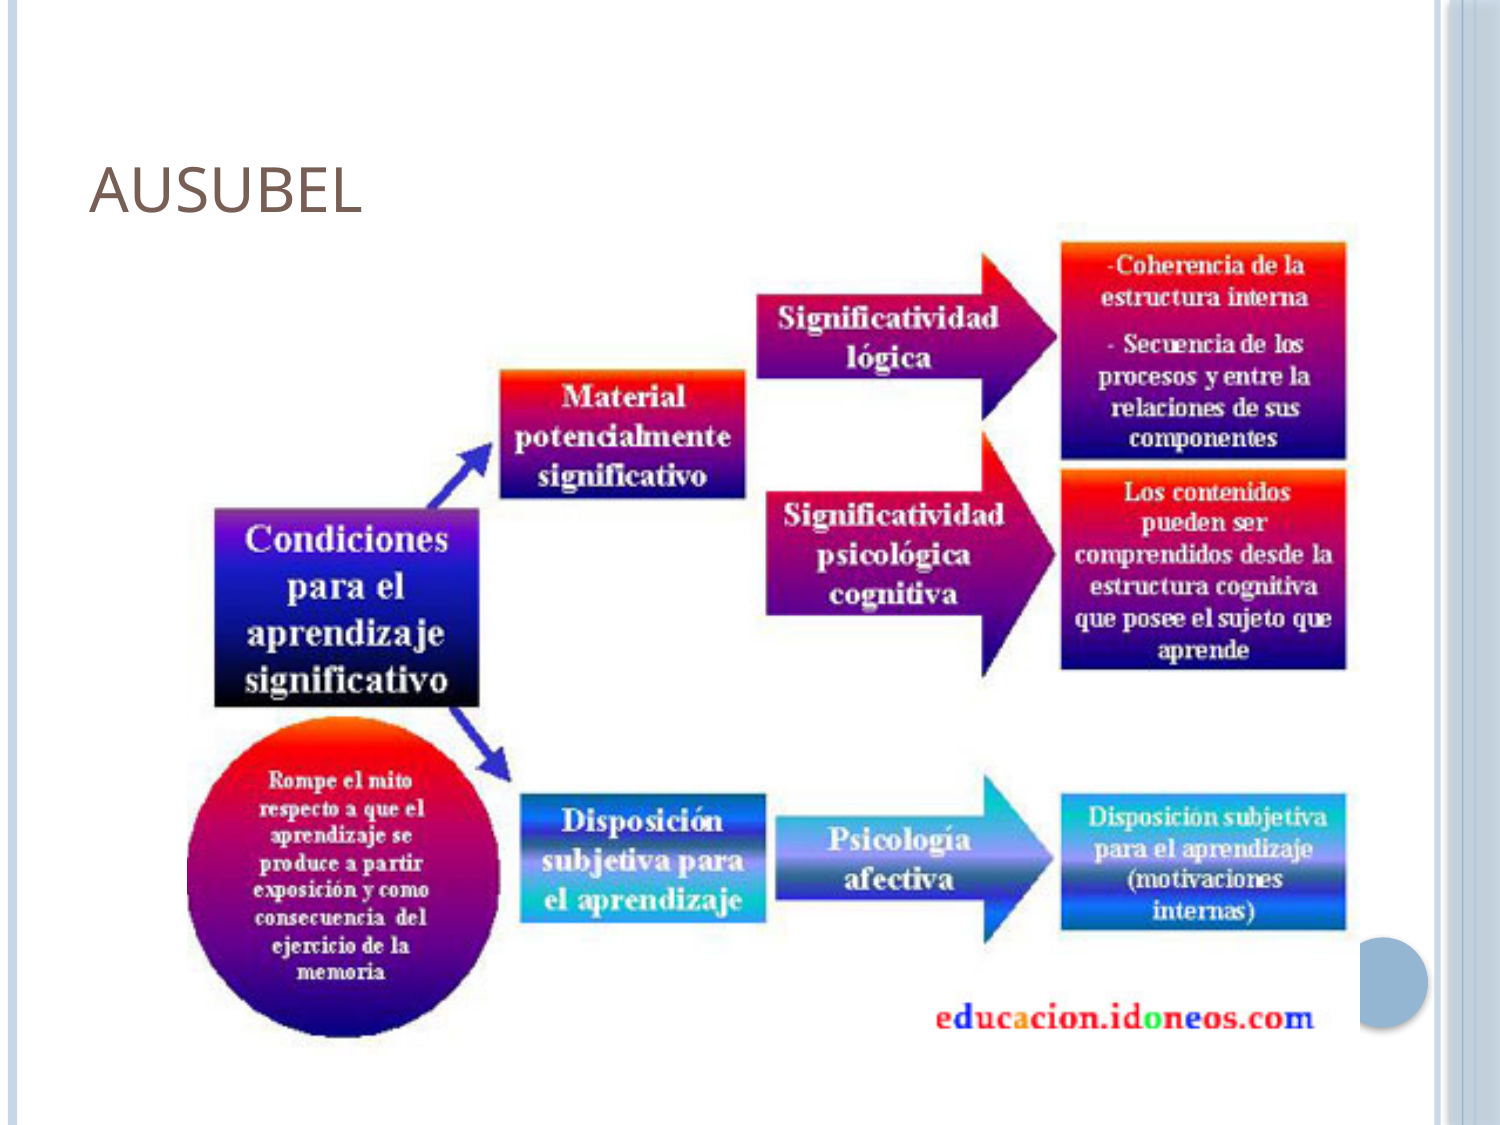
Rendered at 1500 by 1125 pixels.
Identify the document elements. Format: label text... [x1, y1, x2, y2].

title Ausubel [75, 45, 1300, 233]
picture [186, 222, 1360, 1056]
